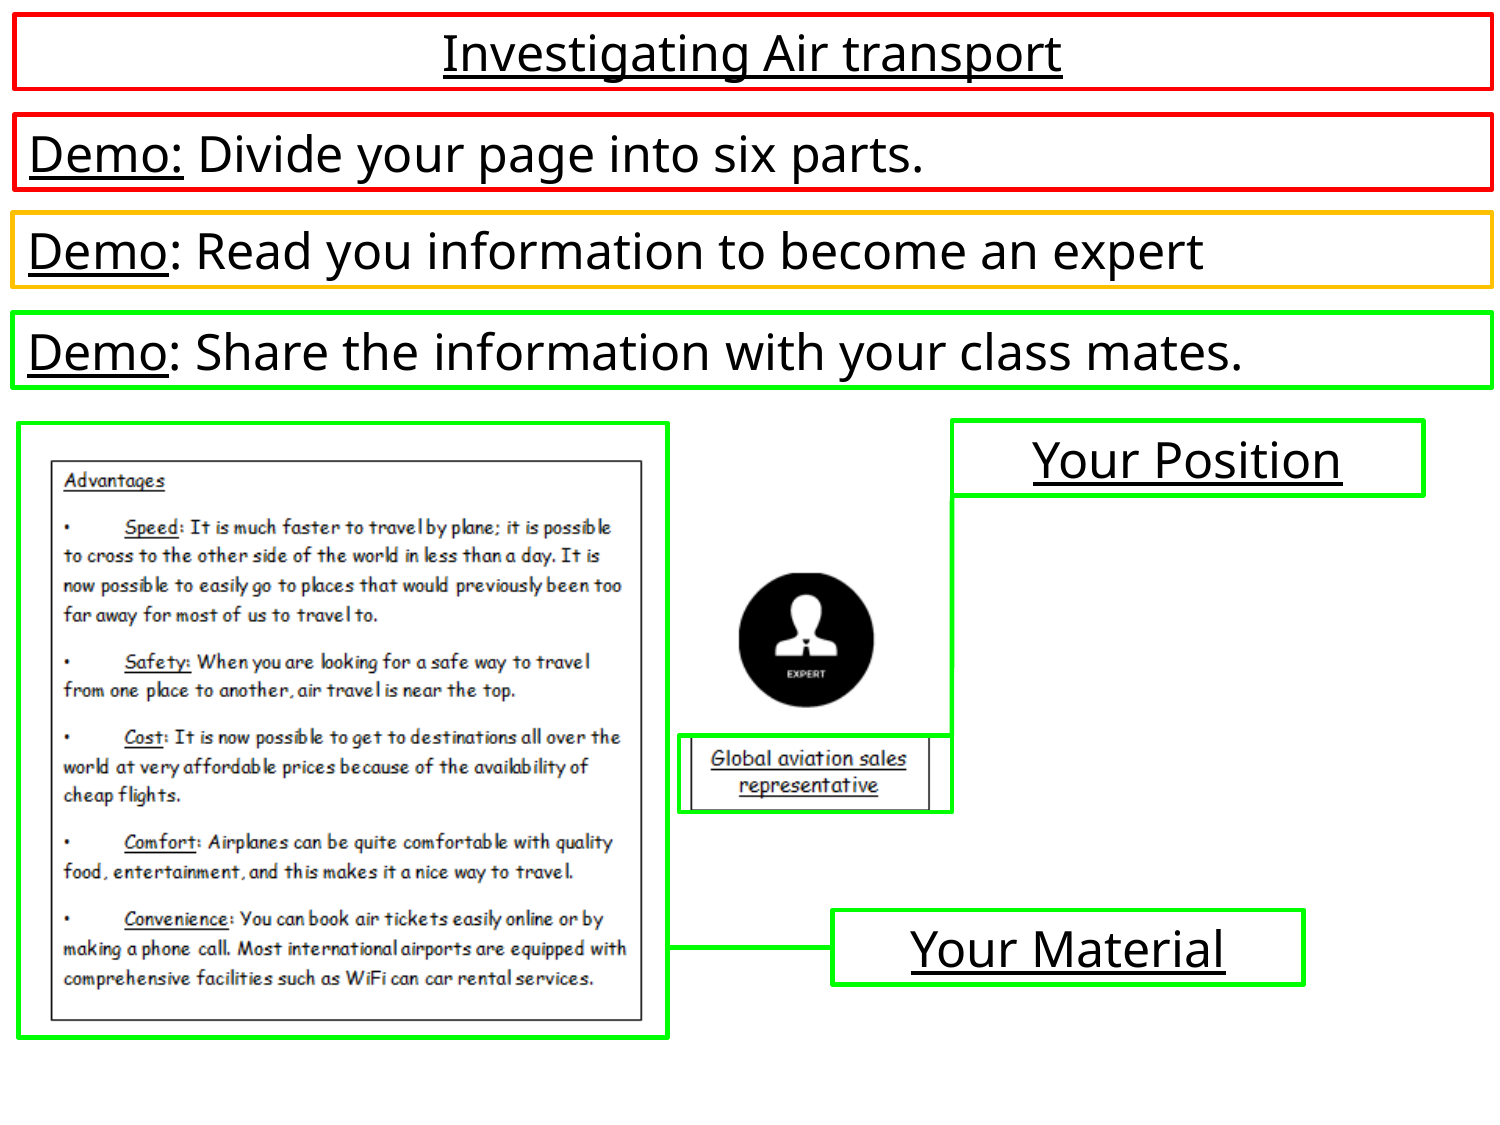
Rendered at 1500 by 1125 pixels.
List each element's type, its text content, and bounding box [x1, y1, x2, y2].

text_box Investigating Air transport [14, 14, 1493, 89]
picture [12, 423, 953, 1054]
text_box Demo: Divide your page into six parts. [14, 114, 1493, 190]
text_box Demo: Share the information with your class mates. [12, 312, 1493, 388]
text_box [25, 0, 76, 27]
text_box Your Position [952, 420, 1424, 496]
text_box Your Material [958, 909, 1304, 985]
text_box Demo: Read you information to become an expert [12, 212, 1493, 288]
